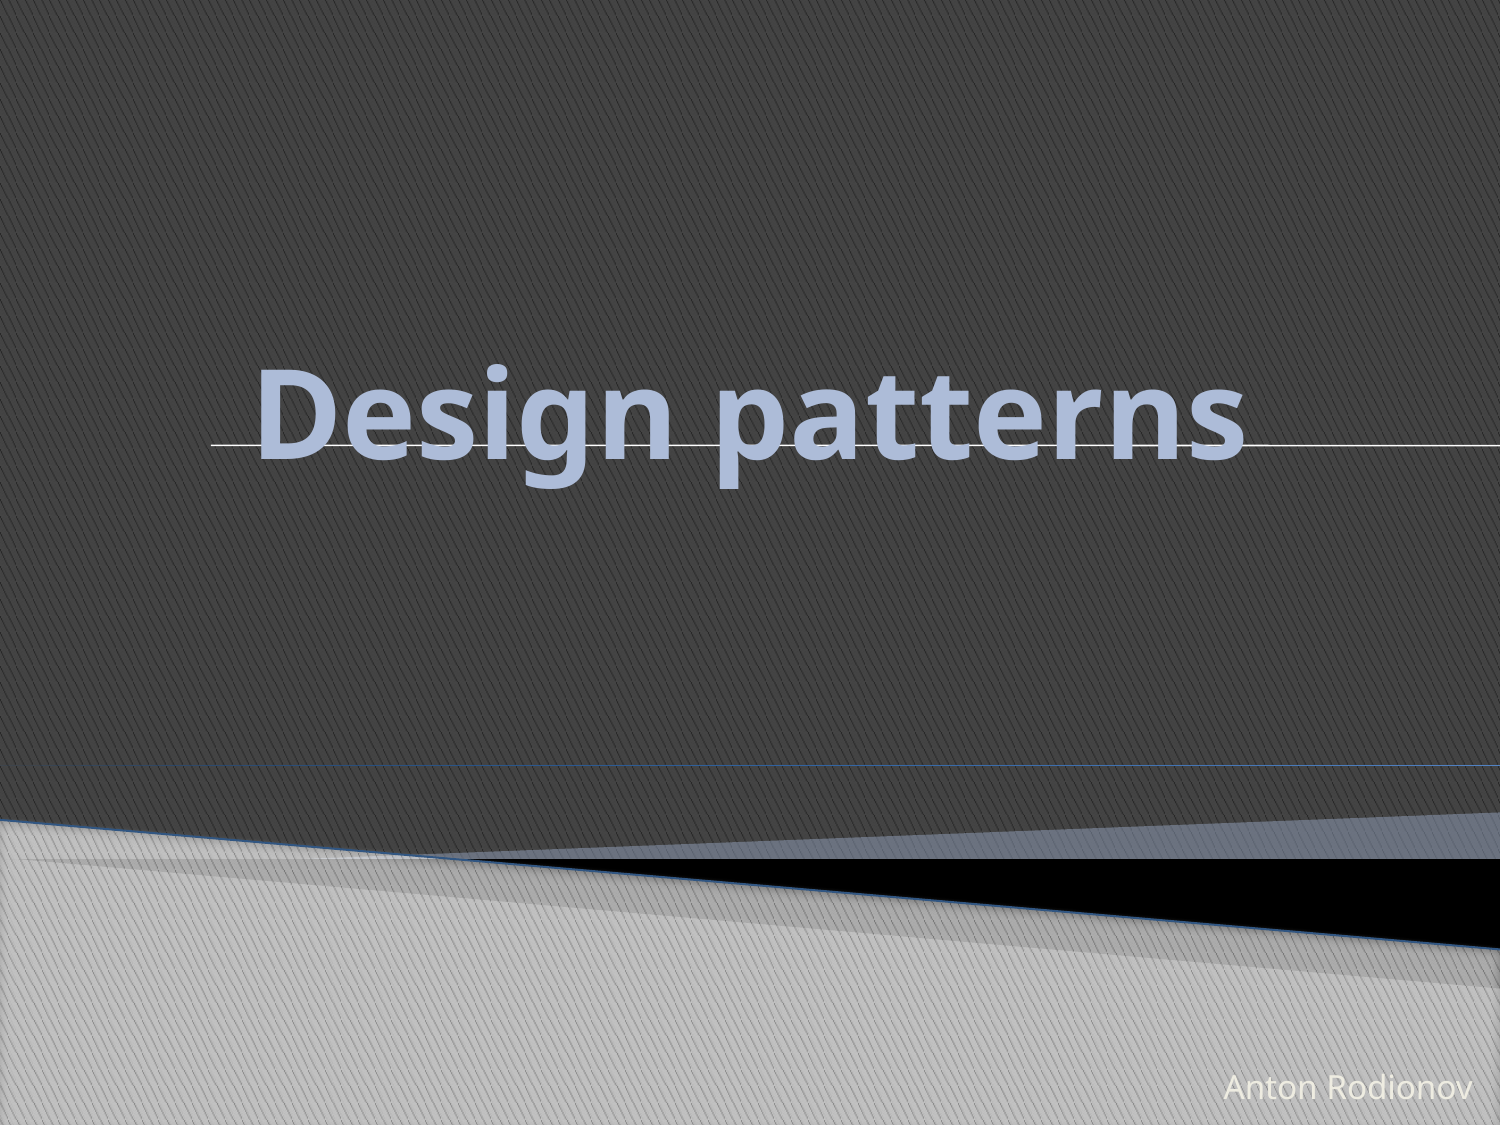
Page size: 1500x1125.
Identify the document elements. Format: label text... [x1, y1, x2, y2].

subtitle Anton Rodionov [1139, 1058, 1492, 1118]
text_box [211, 446, 1499, 455]
title Design patterns [0, 281, 1500, 493]
